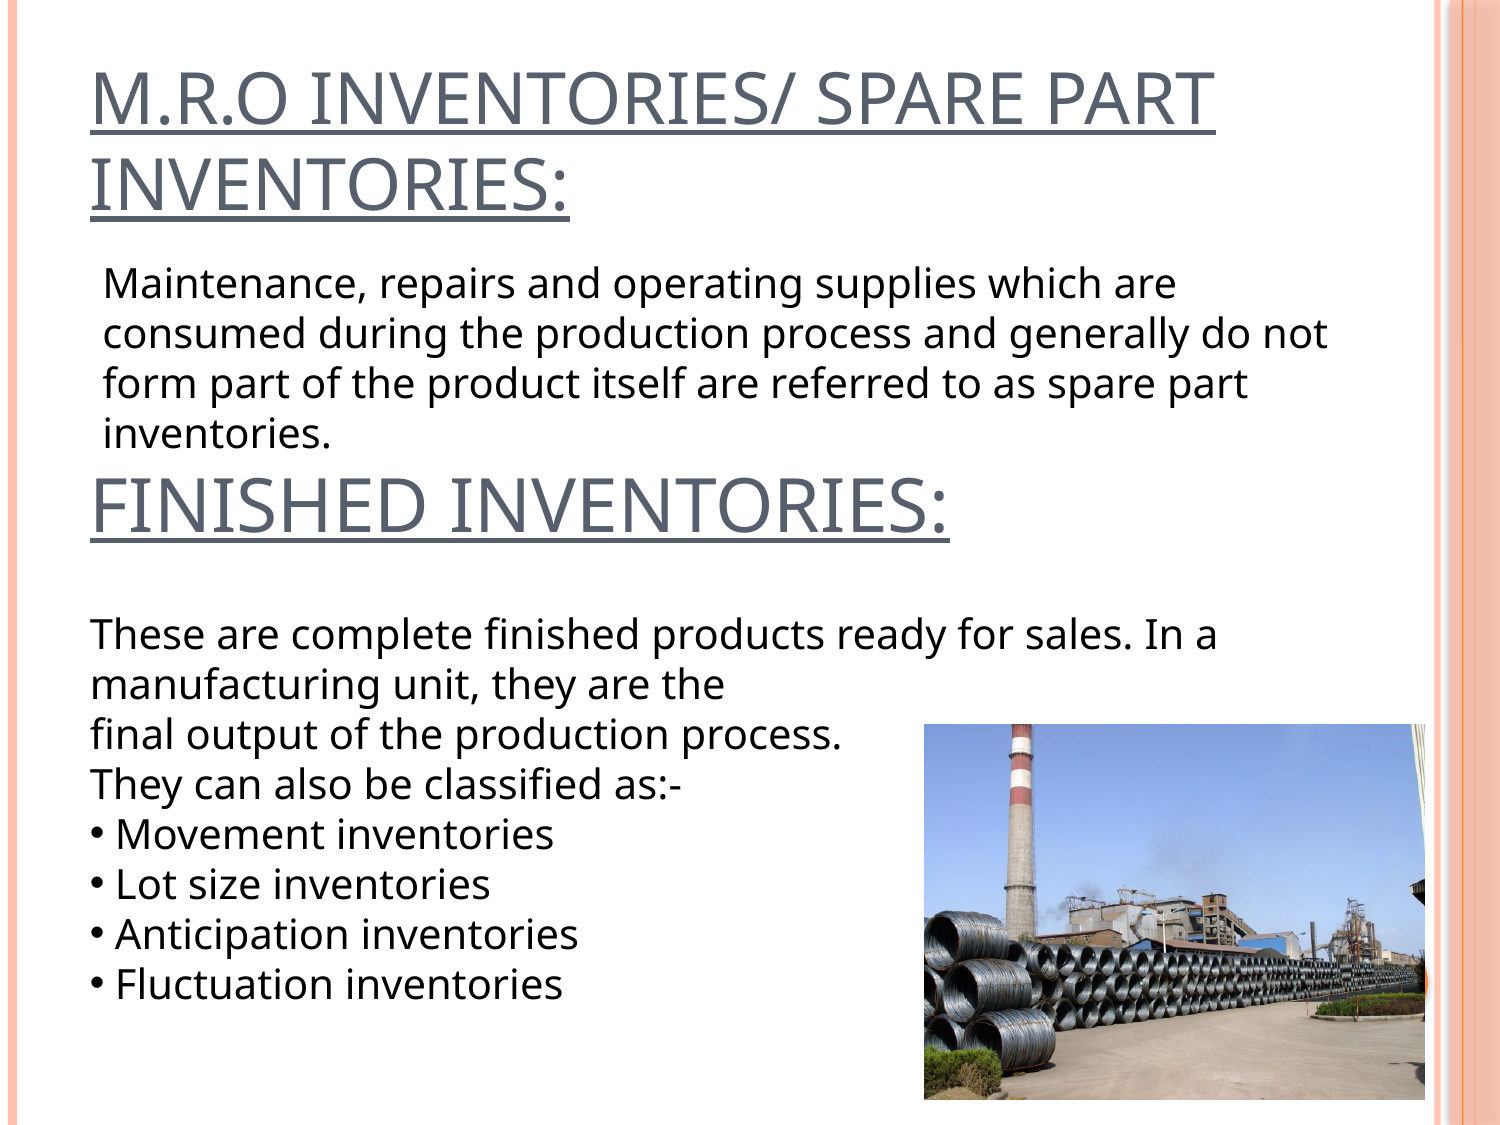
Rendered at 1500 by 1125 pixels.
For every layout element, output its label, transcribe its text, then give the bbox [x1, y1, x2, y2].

text_box Finished inventories: [75, 450, 1300, 600]
text_box These are complete finished products ready for sales. In a manufacturing unit, they are the final output of the production process. They can also be classified as:- Movement inventories Lot size inventories Anticipation inventories Fluctuation inventories [75, 600, 1400, 1065]
text_box Maintenance, repairs and operating supplies which are consumed during the production process and generally do not form part of the product itself are referred to as spare part inventories. [87, 249, 1375, 465]
picture [923, 724, 1426, 1101]
text_box m.r.o inventories/ Spare part inventories: [75, 45, 1300, 233]
